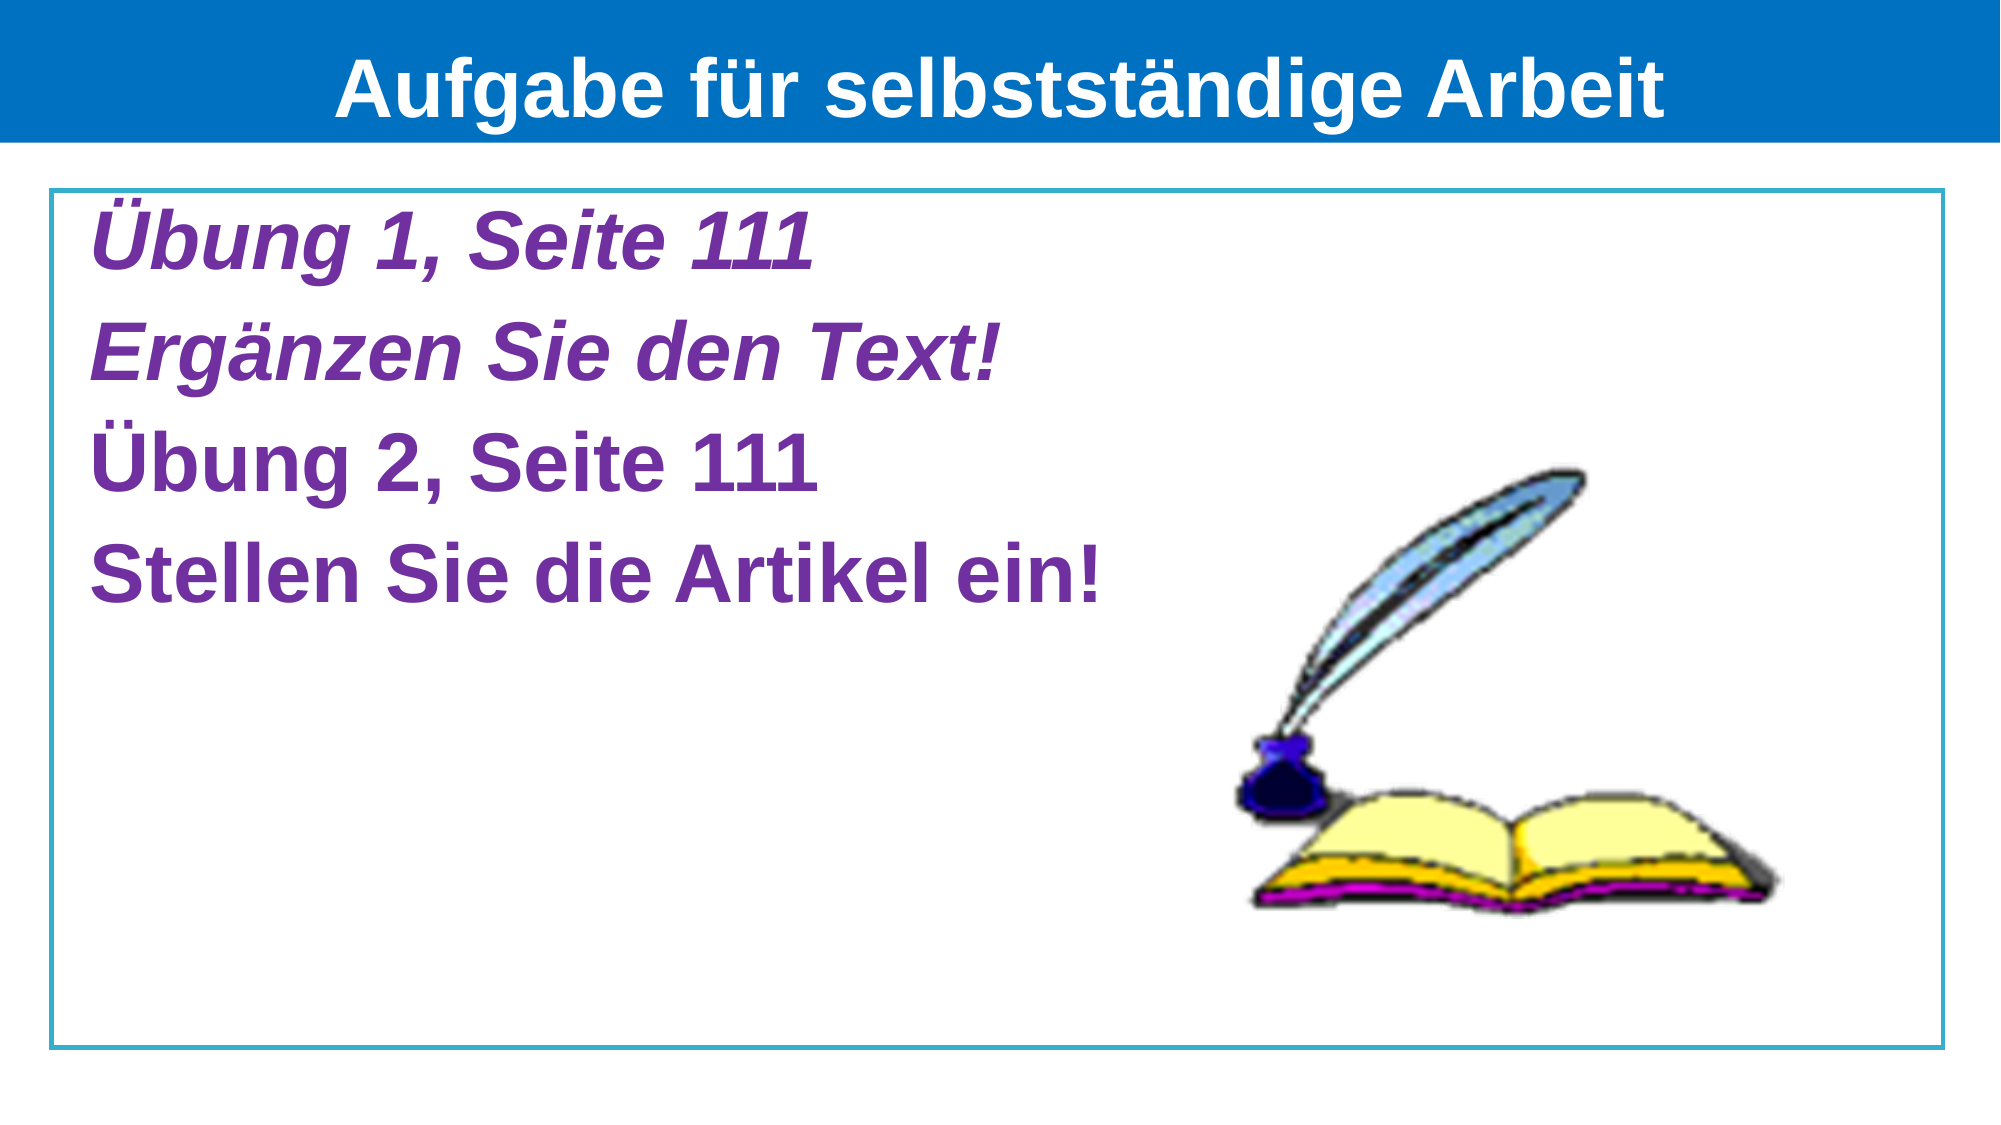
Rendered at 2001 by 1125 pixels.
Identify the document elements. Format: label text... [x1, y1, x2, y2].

picture [1166, 385, 1829, 919]
title Aufgabe für selbstständige Arbeit [0, 0, 2000, 143]
subtitle Übung 1, Seite 111 Ergänzen Sie den Text! Übung 2, Seite 111 Stellen Sie die Artikel ein! [51, 189, 1944, 1049]
